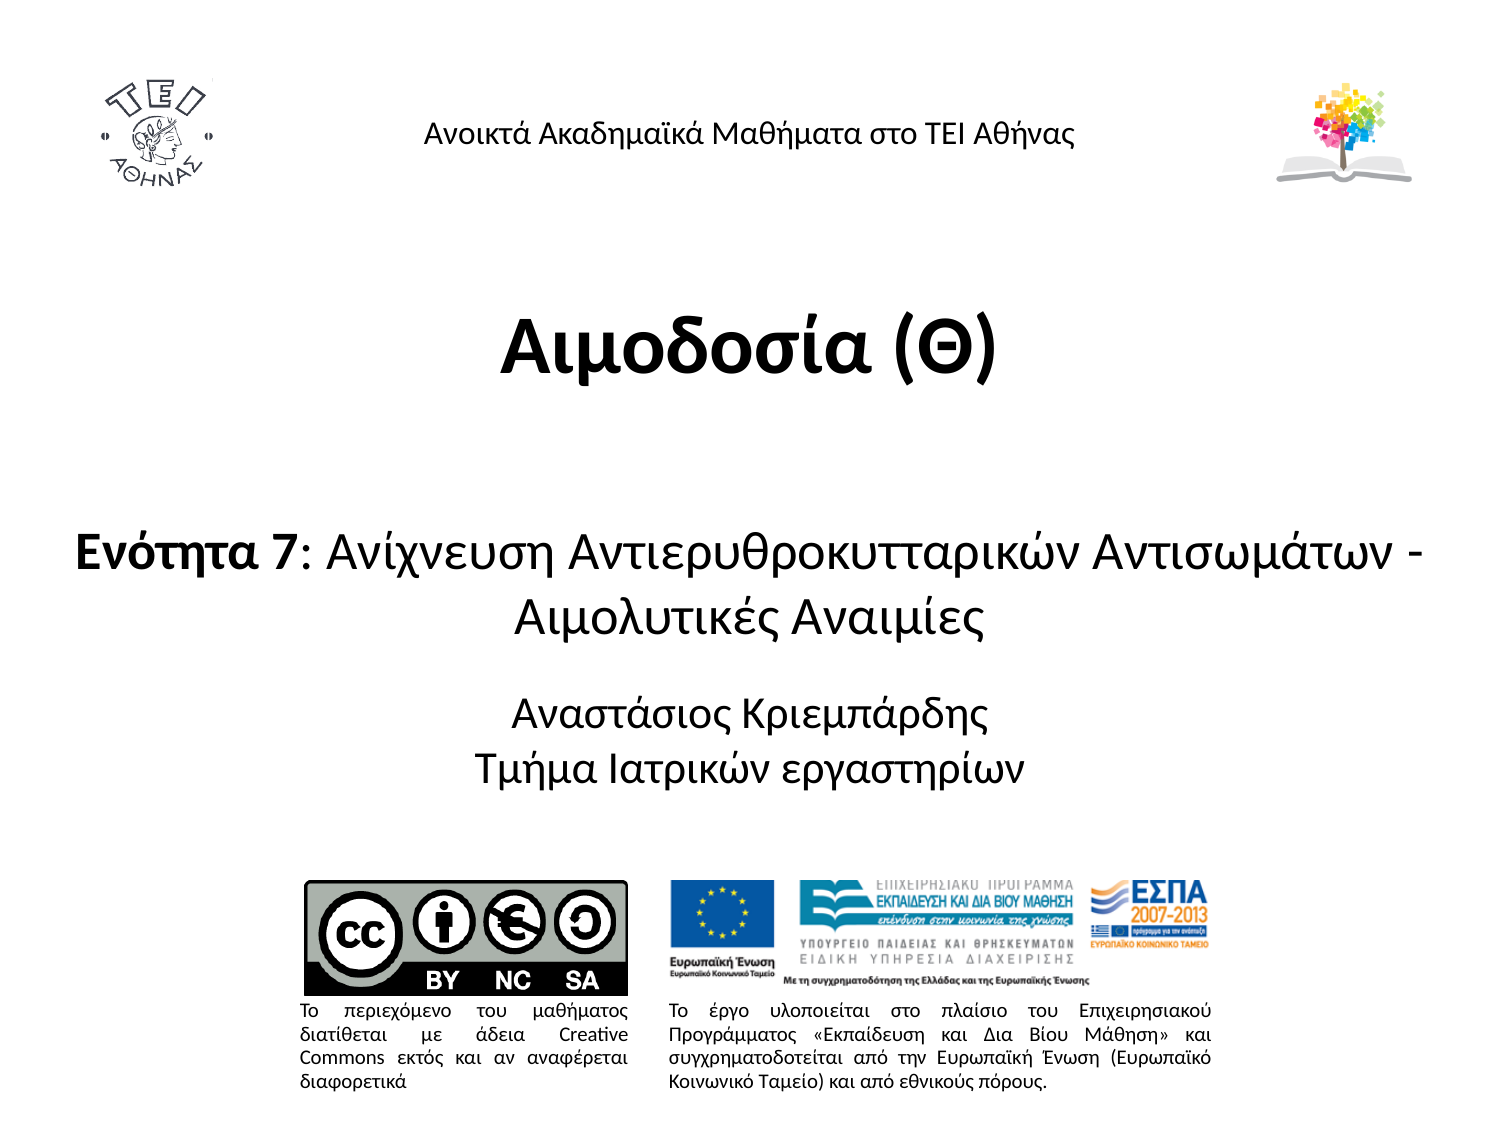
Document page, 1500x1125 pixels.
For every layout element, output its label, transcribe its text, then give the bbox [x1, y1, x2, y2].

picture [1273, 77, 1414, 185]
table_header Το περιεχόμενο του μαθήματος διατίθεται με άδεια Creative Commons εκτός και αν αναφέρεται διαφορετικά [289, 999, 640, 1125]
picture [663, 880, 1214, 996]
picture [100, 77, 213, 193]
picture [303, 880, 628, 996]
table_header Το έργο υλοποιείται στο πλαίσιο του Επιχειρησιακού Προγράμματος «Εκπαίδευση και Δια Βίου Μάθηση» και συγχρηματοδοτείται από την Ευρωπαϊκή Ένωση (Ευρωπαϊκό Κοινωνικό Ταμείο) και από εθνικούς πόρους. [640, 999, 1223, 1125]
subtitle Ενότητα 7: Ανίχνευση Αντιερυθροκυτταρικών Αντισωμάτων - Αιμολυτικές Αναιμίες Αναστάσιος Κριεμπάρδης Τμήμα Ιατρικών εργαστηρίων [0, 507, 1500, 835]
title Αιμοδοσία (Θ) [0, 219, 1500, 461]
text_box Ανοικτά Ακαδημαϊκά Μαθήματα στο ΤΕΙ Αθήνας [217, 103, 1268, 159]
